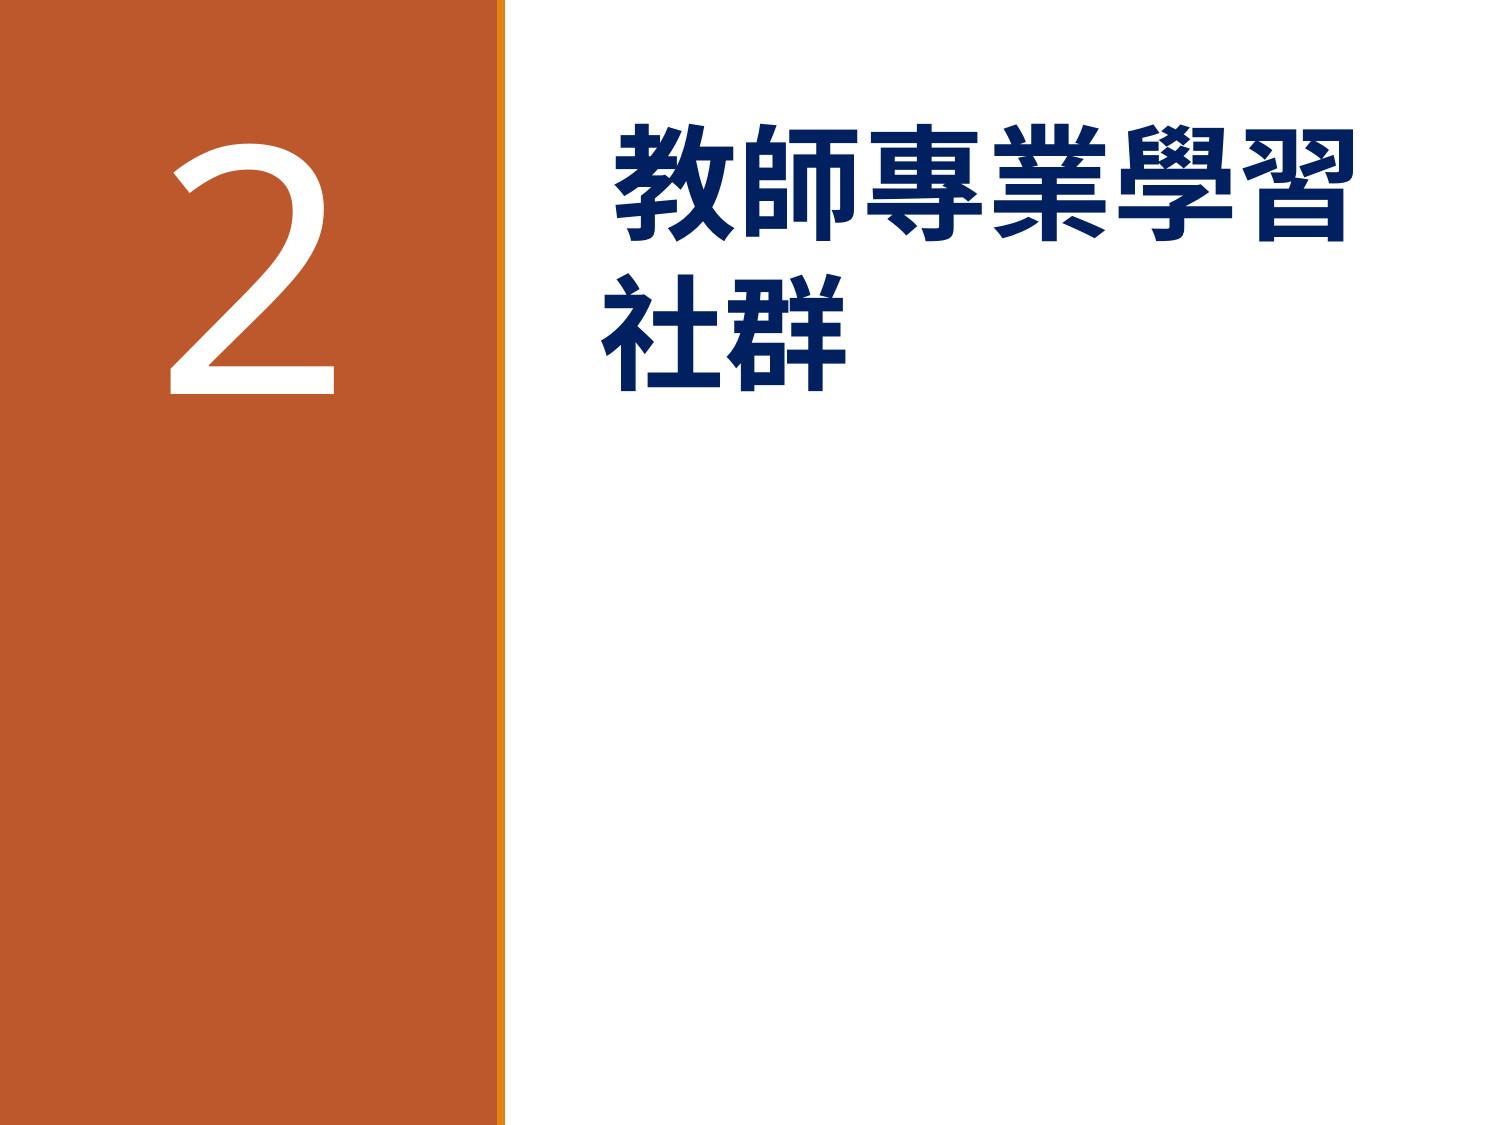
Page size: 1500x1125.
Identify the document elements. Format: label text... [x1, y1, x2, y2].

list 教師專業學習社群 [584, 97, 1407, 610]
title 2 [56, 97, 451, 473]
